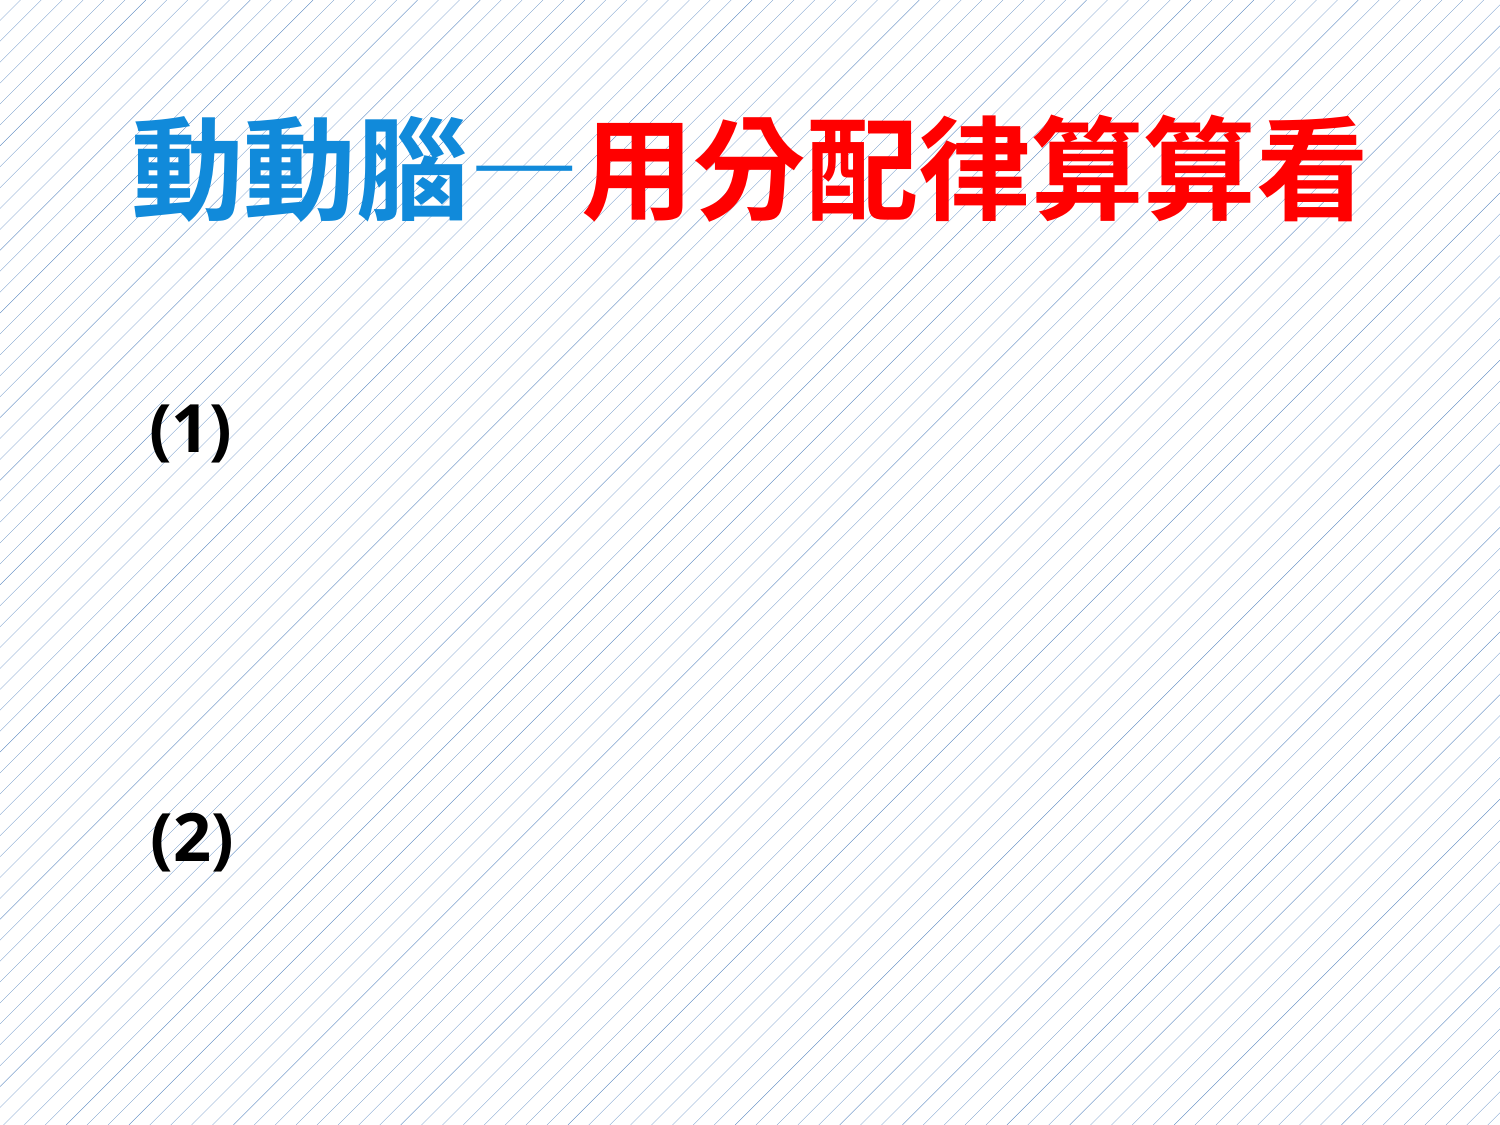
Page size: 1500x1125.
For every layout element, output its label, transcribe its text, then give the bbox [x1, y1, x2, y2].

title 動動腦—用分配律算算看 [75, 77, 1425, 256]
